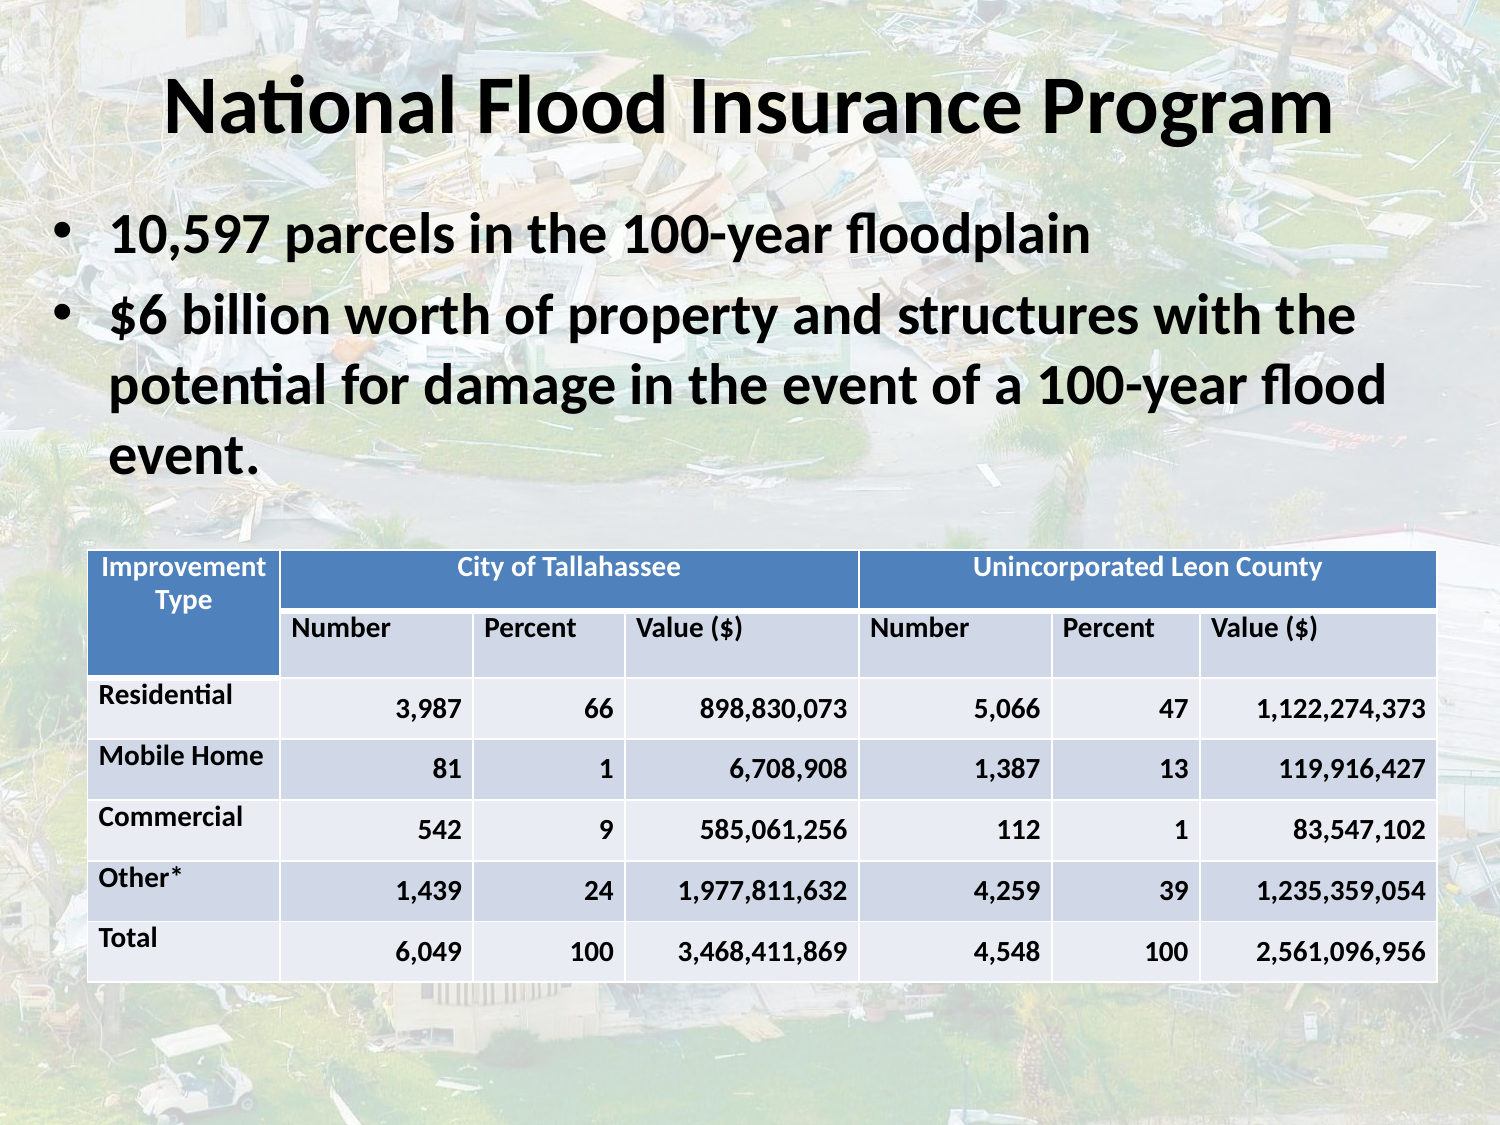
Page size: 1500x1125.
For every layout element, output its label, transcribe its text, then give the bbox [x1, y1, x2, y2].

table_cell 83,547,102 [1201, 801, 1436, 860]
table_cell 1 [1053, 801, 1199, 860]
table_cell 13 [1053, 740, 1199, 799]
table_cell 9 [474, 801, 624, 860]
table_cell 6,049 [281, 922, 472, 981]
table_cell 1,387 [860, 740, 1051, 799]
table_cell 100 [474, 922, 624, 981]
table_cell 1,122,274,373 [1201, 679, 1436, 738]
table_header Unincorporated Leon County [860, 551, 1436, 608]
table_cell Number [281, 614, 472, 677]
table_header Improvement Type [88, 551, 279, 675]
table_cell 100 [1053, 922, 1199, 981]
table_cell 542 [281, 801, 472, 860]
table_cell 3,468,411,869 [626, 922, 858, 981]
table_cell 66 [474, 679, 624, 738]
table_cell 81 [281, 740, 472, 799]
table_cell 3,987 [281, 679, 472, 738]
table_cell 1 [474, 740, 624, 799]
table_cell Commercial [88, 801, 279, 860]
table_cell 2,561,096,956 [1201, 922, 1436, 981]
table_cell 898,830,073 [626, 679, 858, 738]
table_cell 39 [1053, 862, 1199, 921]
table_cell Percent [474, 614, 624, 677]
table_cell Value ($) [1201, 614, 1436, 677]
table_cell Number [860, 614, 1051, 677]
list 10,597 parcels in the 100-year floodplain $6 billion worth of property and structures with the potential for damage in the event of a 100-year flood event. [37, 187, 1463, 1075]
title National Flood Insurance Program [75, 24, 1425, 175]
table_cell 24 [474, 862, 624, 921]
table_header City of Tallahassee [281, 551, 858, 608]
table_cell 1,977,811,632 [626, 862, 858, 921]
table_cell 47 [1053, 679, 1199, 738]
table_cell 585,061,256 [626, 801, 858, 860]
table_cell 6,708,908 [626, 740, 858, 799]
table_cell 5,066 [860, 679, 1051, 738]
table_cell 112 [860, 801, 1051, 860]
table_cell Mobile Home [88, 740, 279, 799]
table_cell 1,439 [281, 862, 472, 921]
table_cell Value ($) [626, 614, 858, 677]
table_cell 1,235,359,054 [1201, 862, 1436, 921]
table_cell Residential [88, 681, 279, 738]
table_cell 119,916,427 [1201, 740, 1436, 799]
table_cell 4,548 [860, 922, 1051, 981]
table_cell Total [88, 922, 279, 981]
table_cell 4,259 [860, 862, 1051, 921]
table_cell Percent [1053, 614, 1199, 677]
table_cell Other* [88, 862, 279, 921]
